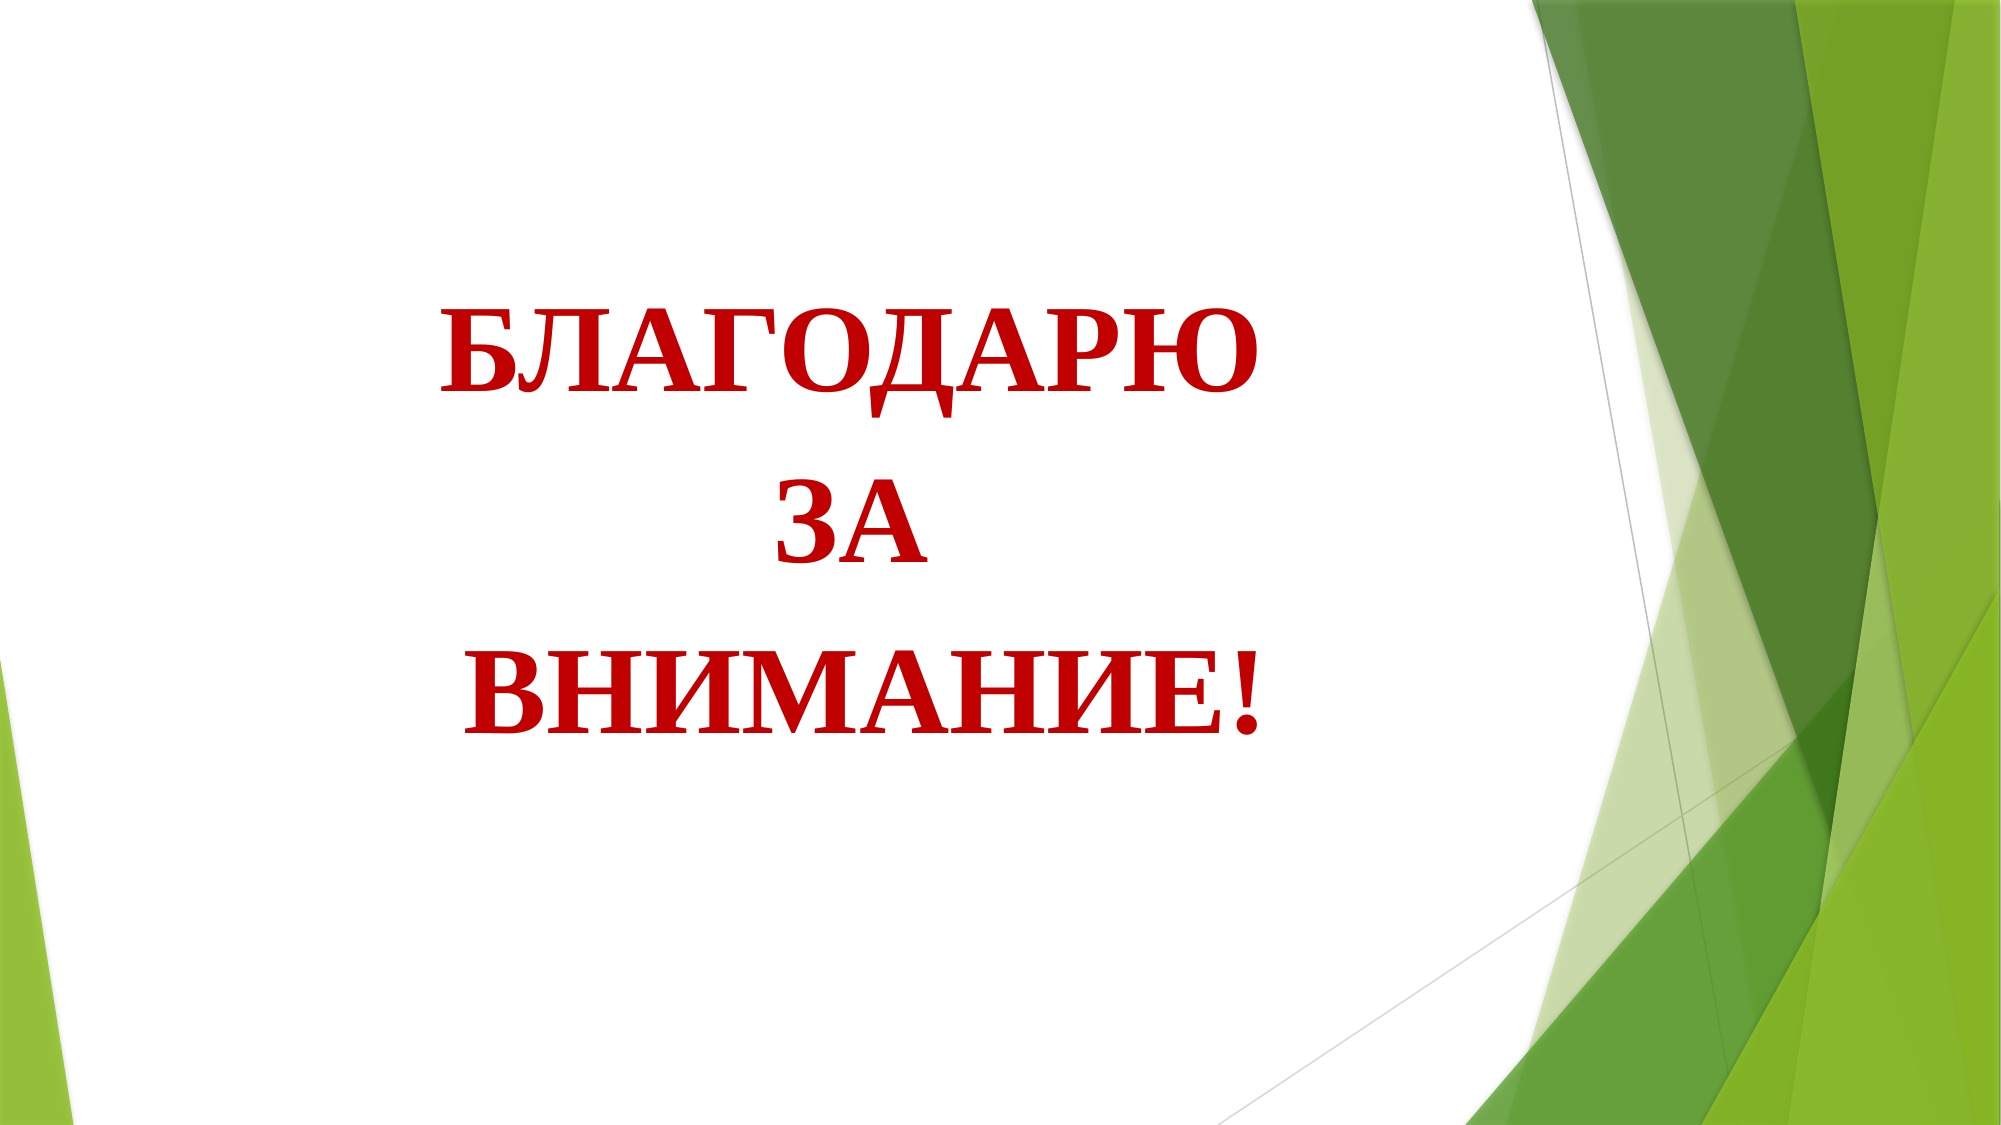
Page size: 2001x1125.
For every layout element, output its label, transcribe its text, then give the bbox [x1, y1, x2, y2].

list БЛАГОДАРЮ ЗА ВНИМАНИЕ! [24, 258, 1709, 896]
